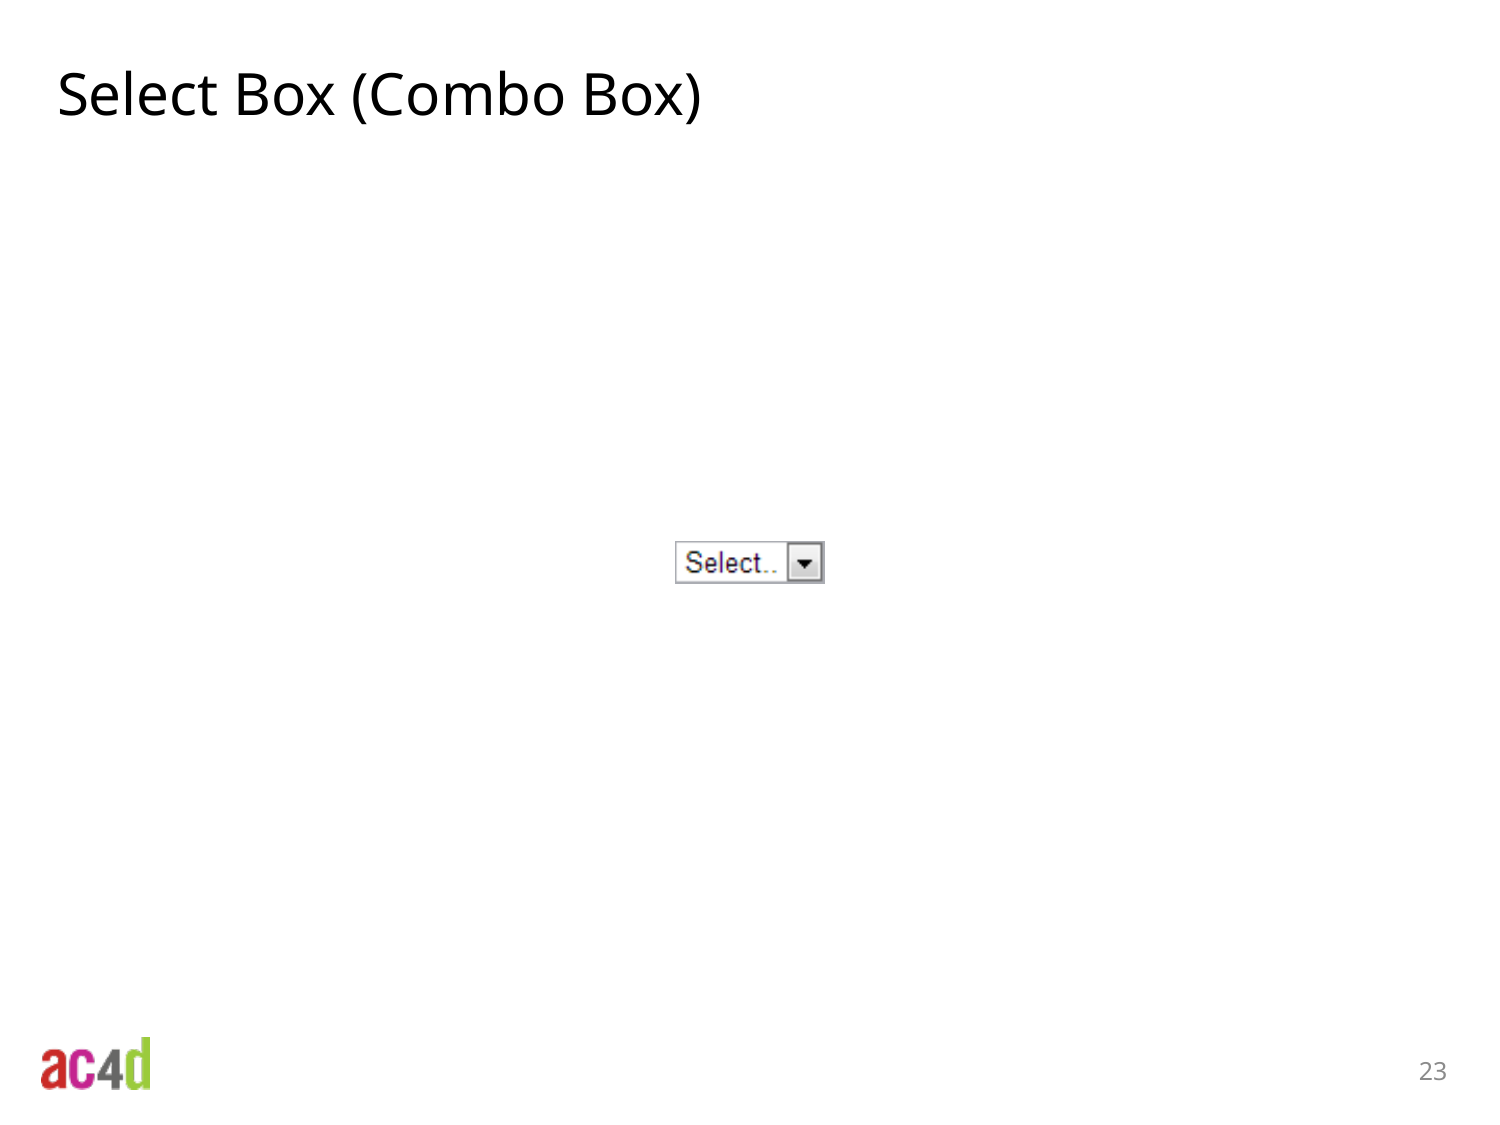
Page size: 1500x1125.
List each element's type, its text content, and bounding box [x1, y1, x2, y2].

picture [41, 1037, 150, 1090]
slide_number 23 [1112, 1042, 1463, 1103]
title Select Box (Combo Box) [41, 50, 1463, 213]
picture [674, 541, 826, 584]
